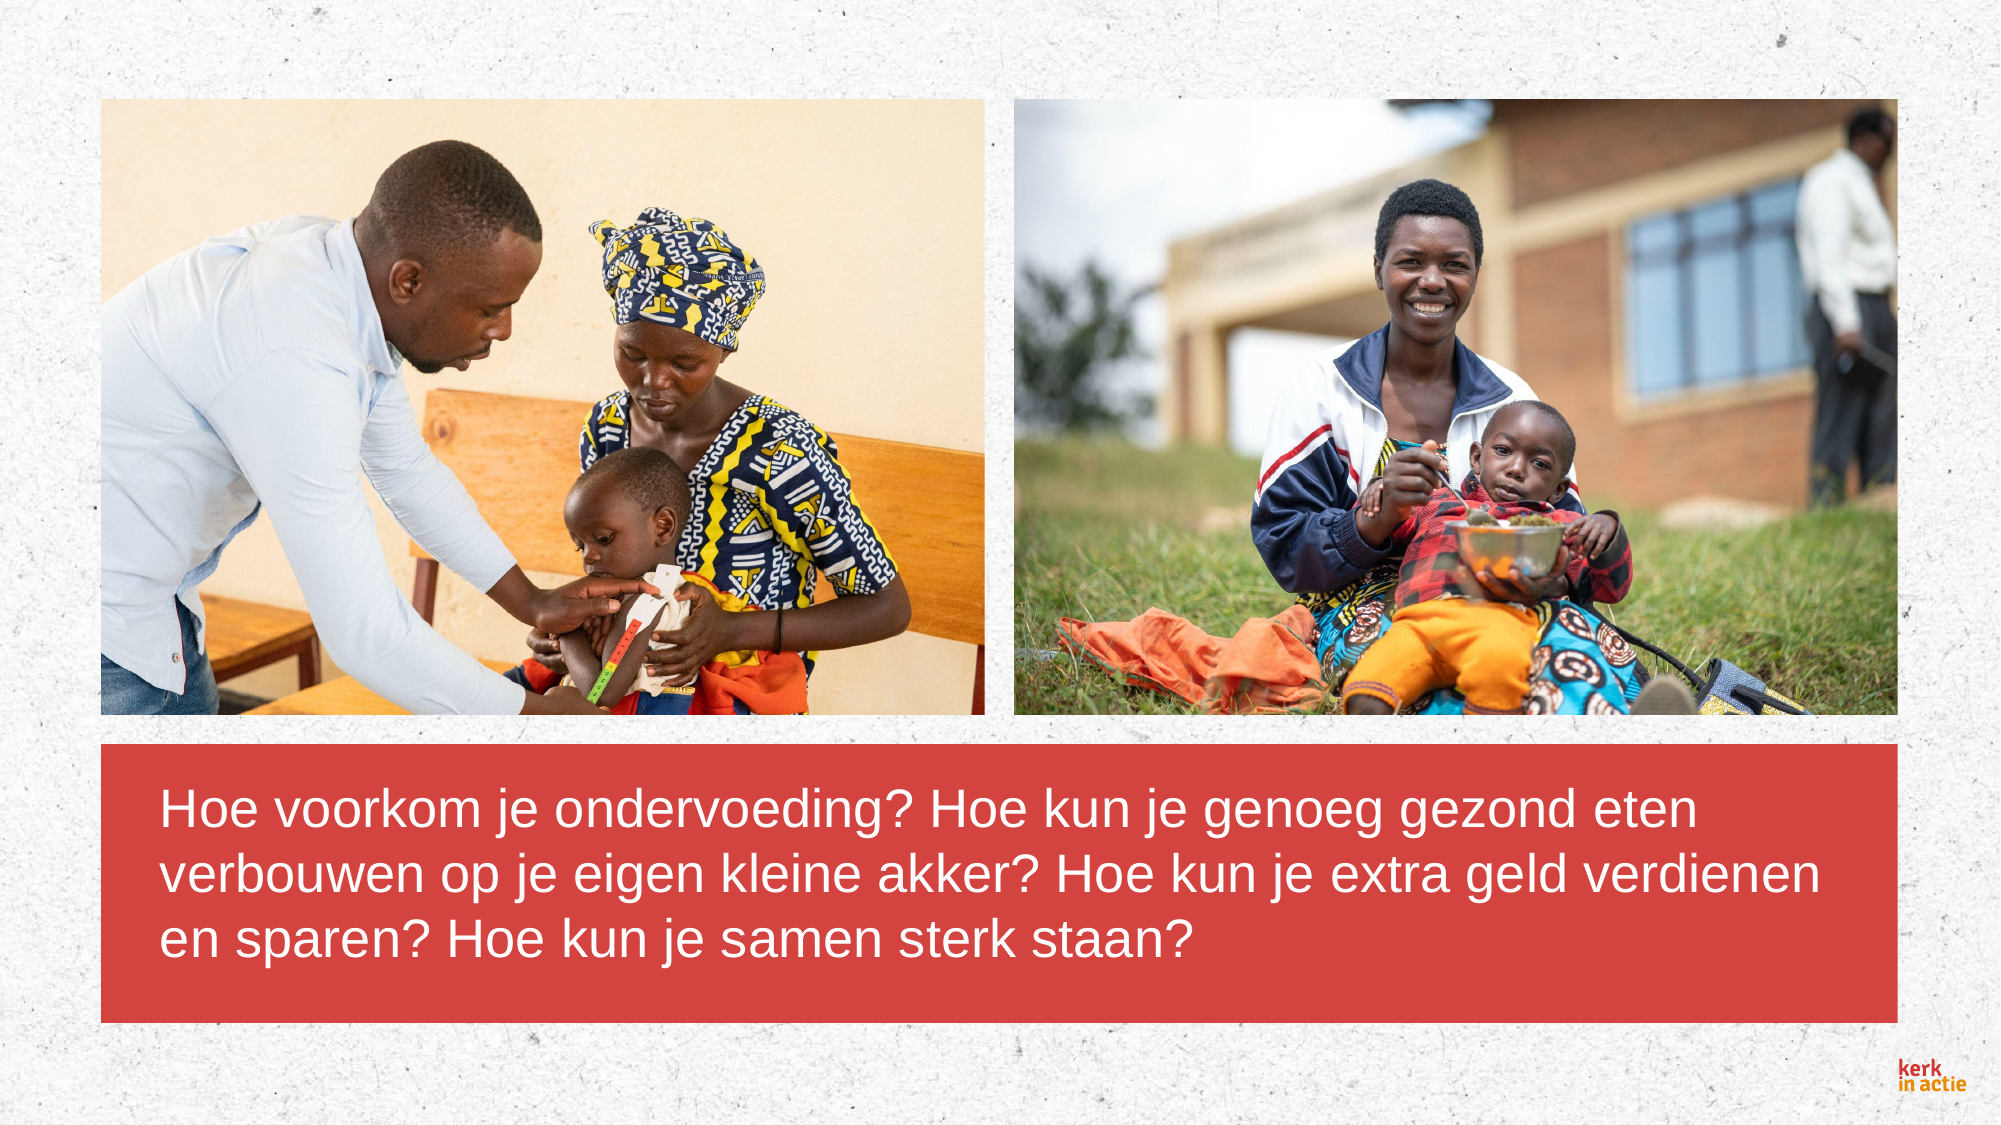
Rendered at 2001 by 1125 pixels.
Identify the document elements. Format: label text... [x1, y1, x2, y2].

list Hoe voorkom je ondervoeding? Hoe kun je genoeg gezond eten verbouwen op je eigen kleine akker? Hoe kun je extra geld verdienen en sparen? Hoe kun je samen sterk staan? [101, 744, 1898, 1023]
picture [0, 0, 2001, 1125]
